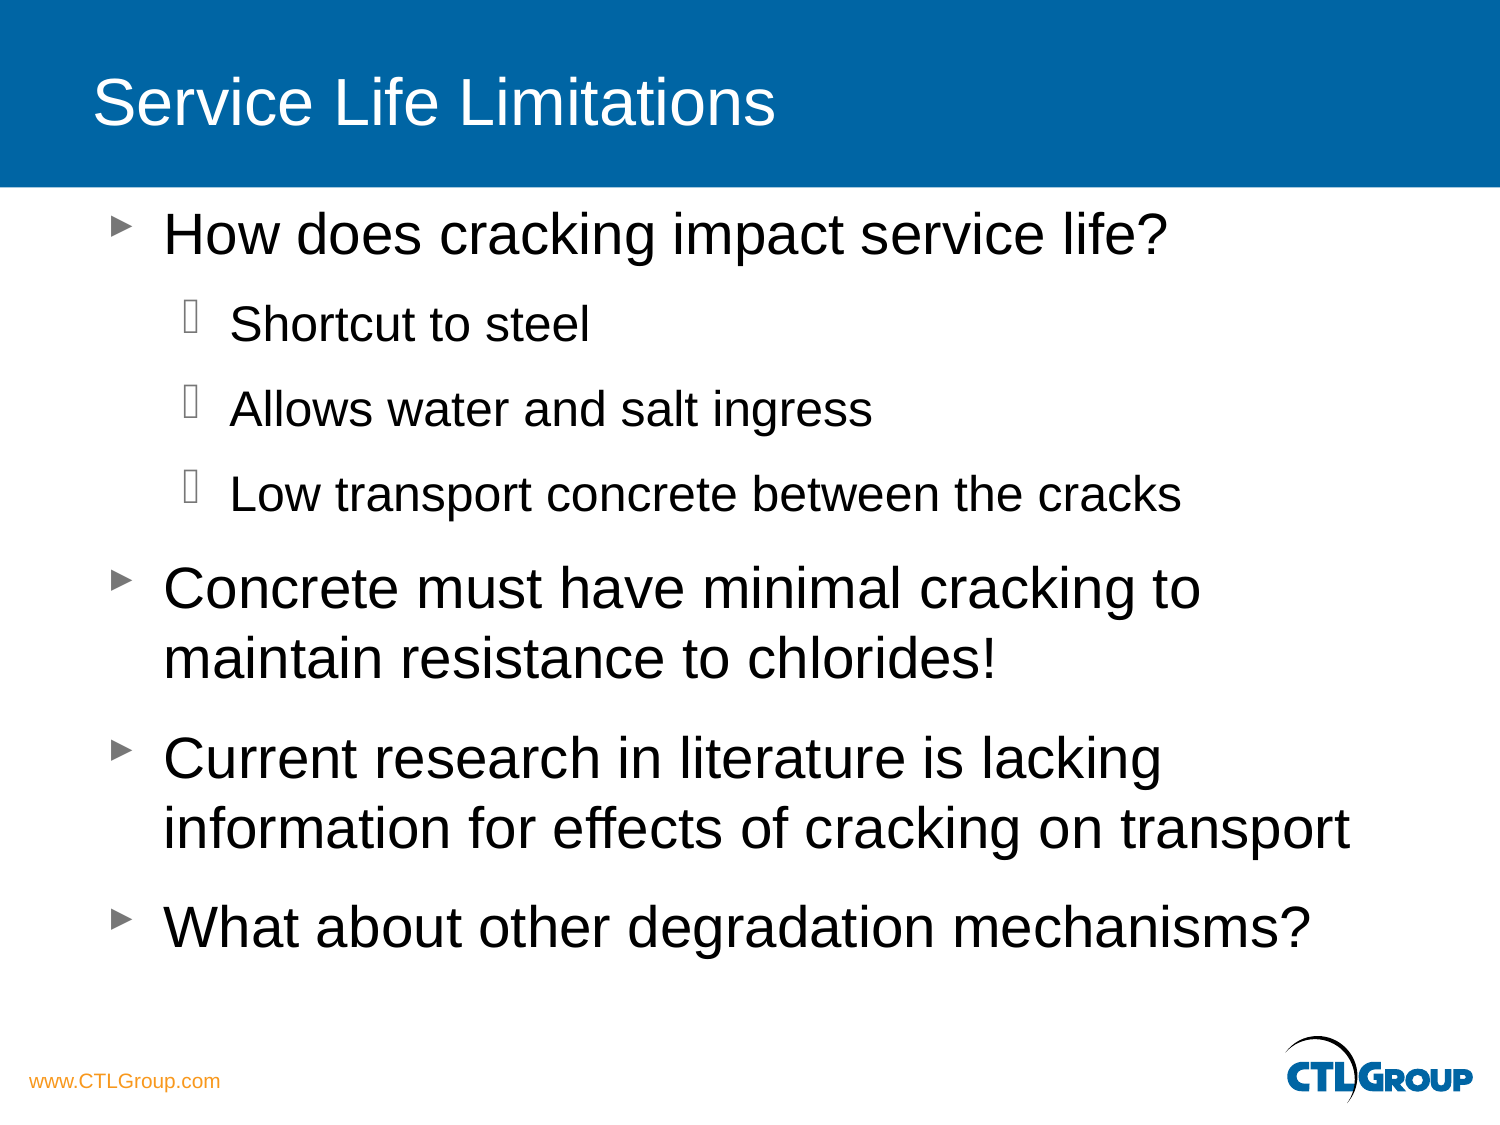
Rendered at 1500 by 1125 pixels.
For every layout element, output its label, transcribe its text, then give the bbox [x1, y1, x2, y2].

title Service Life Limitations [77, 33, 1428, 164]
list How does cracking impact service life? Shortcut to steel Allows water and salt ingress Low transport concrete between the cracks Concrete must have minimal cracking to maintain resistance to chlorides! Current research in literature is lacking information for effects of cracking on transport What about other degradation mechanisms? [92, 188, 1413, 877]
